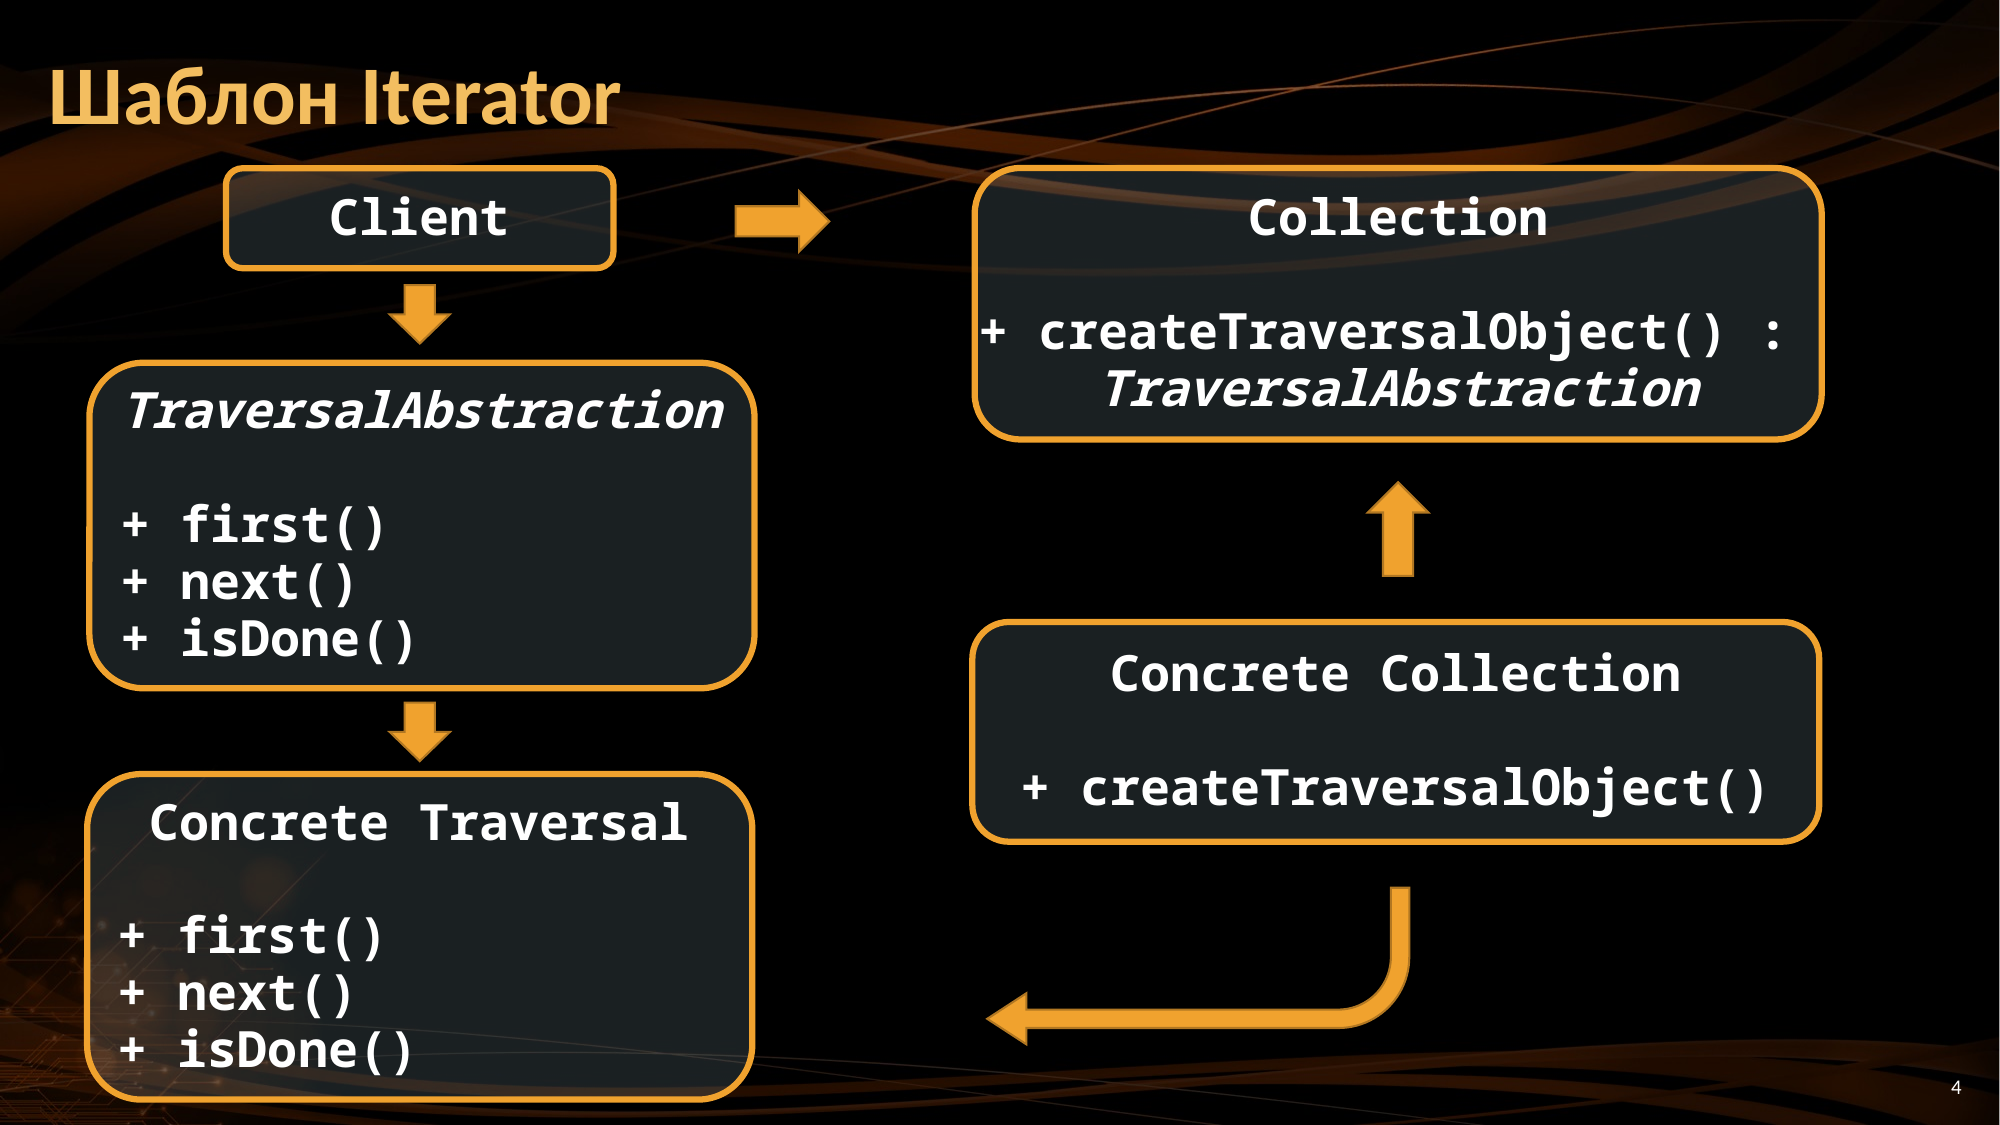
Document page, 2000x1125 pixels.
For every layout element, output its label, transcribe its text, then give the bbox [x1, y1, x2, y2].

text_box Concrete Traversal + first() + next() + isDone() [87, 774, 753, 1100]
title Шаблон Iterator [30, 6, 1968, 189]
text_box Client [225, 168, 614, 269]
slide_number 4 [1897, 1070, 1968, 1103]
text_box [734, 188, 831, 255]
text_box Concrete Collection + createTraversalObject() [972, 621, 1820, 842]
text_box Collection + createTraversalObject() : TraversalAbstraction [974, 168, 1822, 440]
text_box [387, 284, 453, 345]
text_box [985, 886, 1411, 1047]
picture [0, 0, 2000, 1125]
text_box TraversalAbstraction + first() + next() + isDone() [89, 362, 755, 689]
text_box [1365, 480, 1431, 577]
text_box [387, 701, 453, 763]
